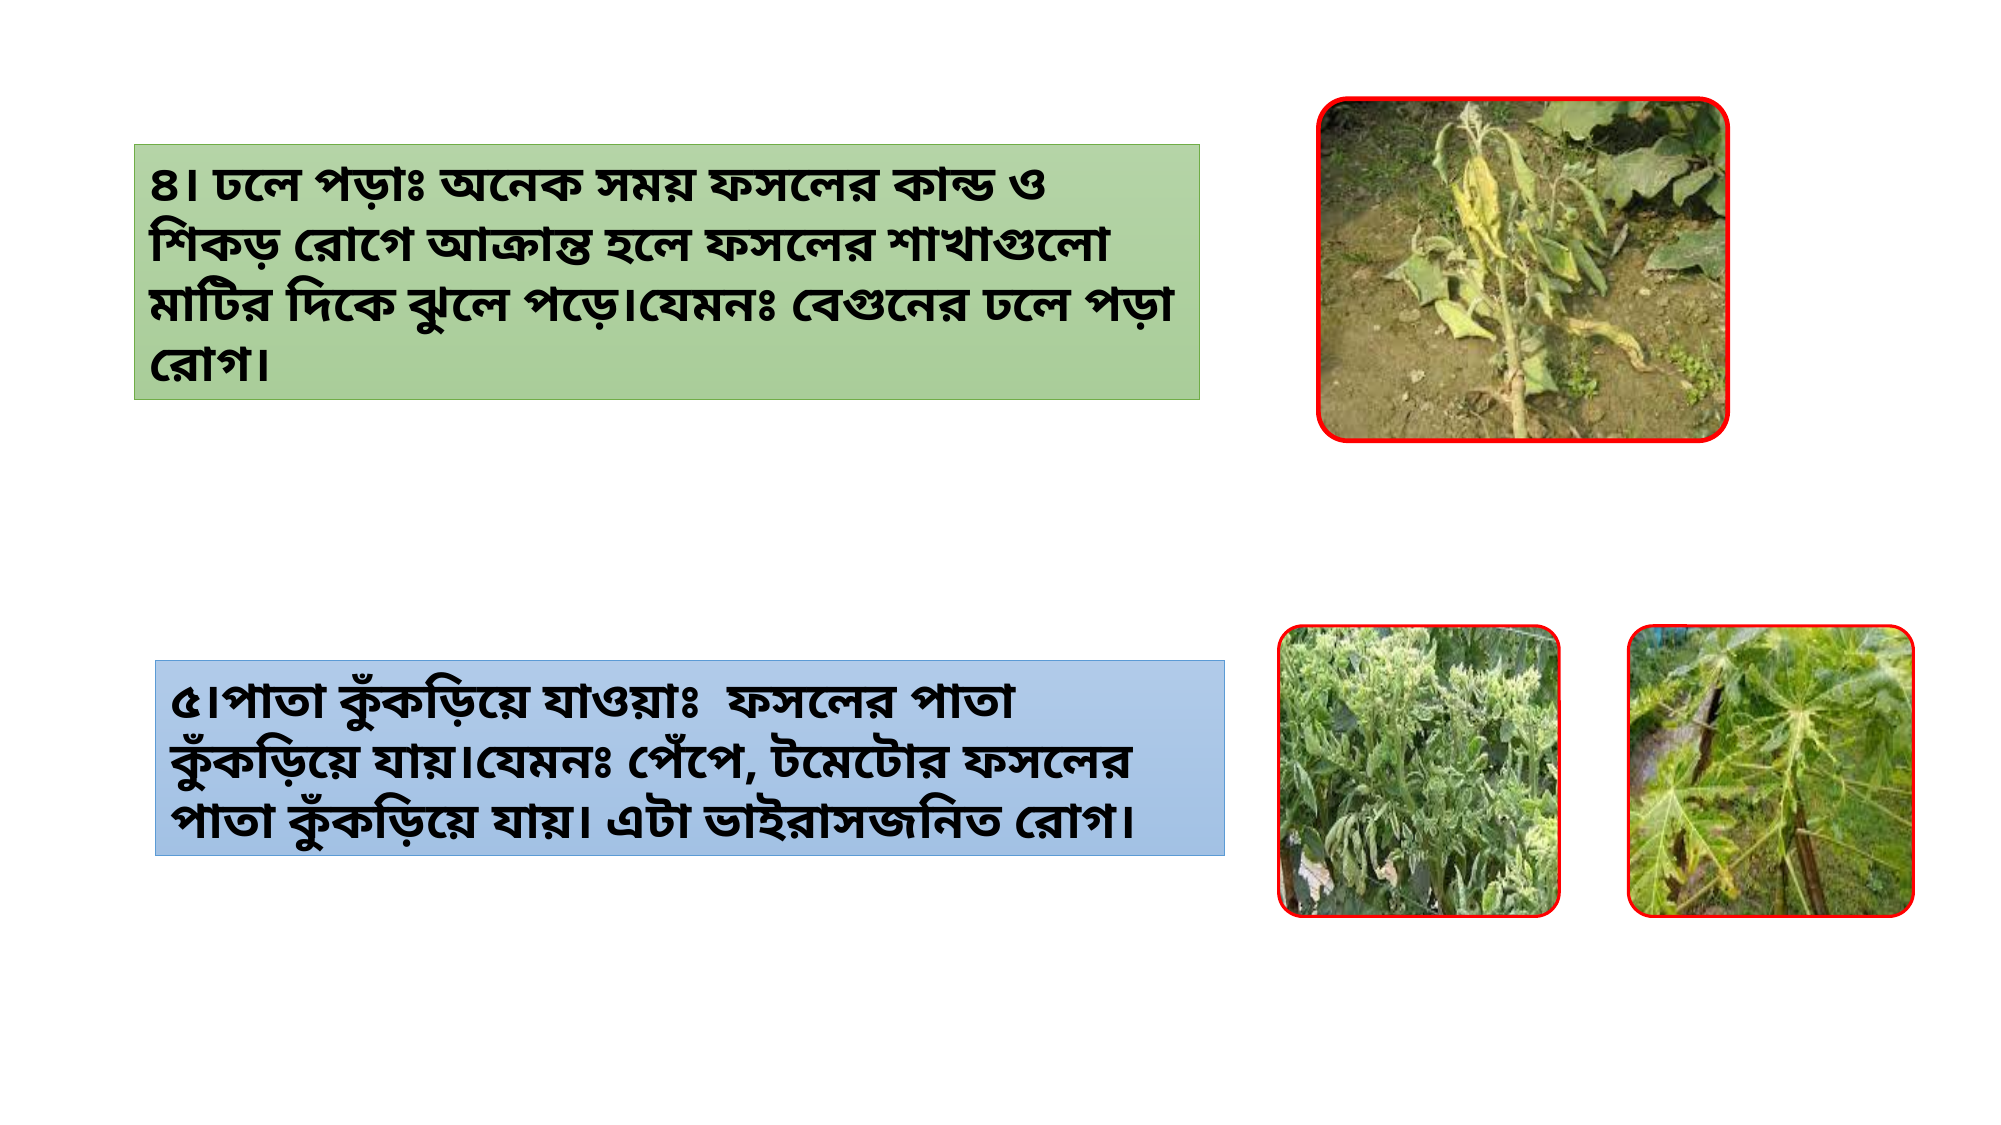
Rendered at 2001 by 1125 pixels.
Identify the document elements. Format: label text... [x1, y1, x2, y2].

text_box ৪। ঢলে পড়াঃ অনেক সময় ফসলের কান্ড ও শিকড় রোগে আক্রান্ত হলে ফসলের শাখাগুলো মাটির দিকে ঝুলে পড়ে।যেমনঃ বেগুনের ঢলে পড়া রোগ। [134, 144, 1200, 400]
text_box ৫।পাতা কুঁকড়িয়ে যাওয়াঃ ফসলের পাতা কুঁকড়িয়ে যায়।যেমনঃ পেঁপে, টমেটোর ফসলের পাতা কুঁকড়িয়ে যায়। এটা ভাইরাসজনিত রোগ। [155, 660, 1225, 856]
picture [1628, 625, 1914, 917]
picture [1318, 98, 1728, 441]
picture [1278, 625, 1560, 917]
